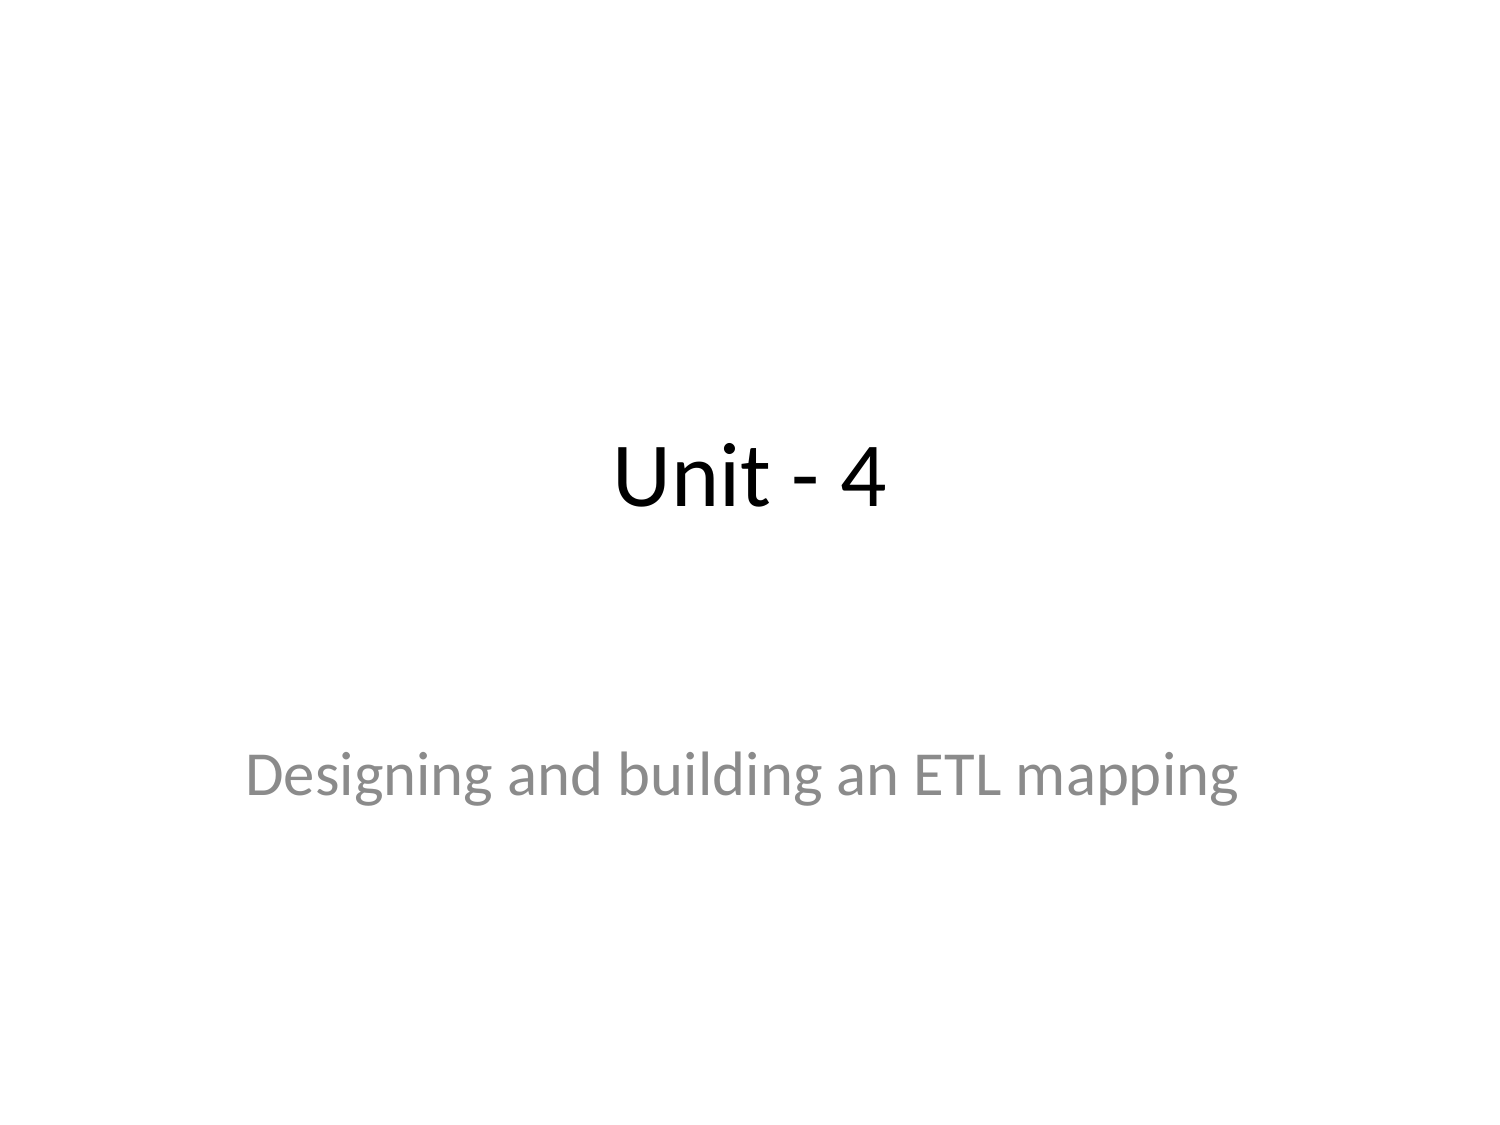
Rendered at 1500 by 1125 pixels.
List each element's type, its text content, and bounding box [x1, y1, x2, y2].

subtitle Designing and building an ETL mapping [225, 637, 1275, 925]
title Unit - 4 [112, 349, 1388, 591]
